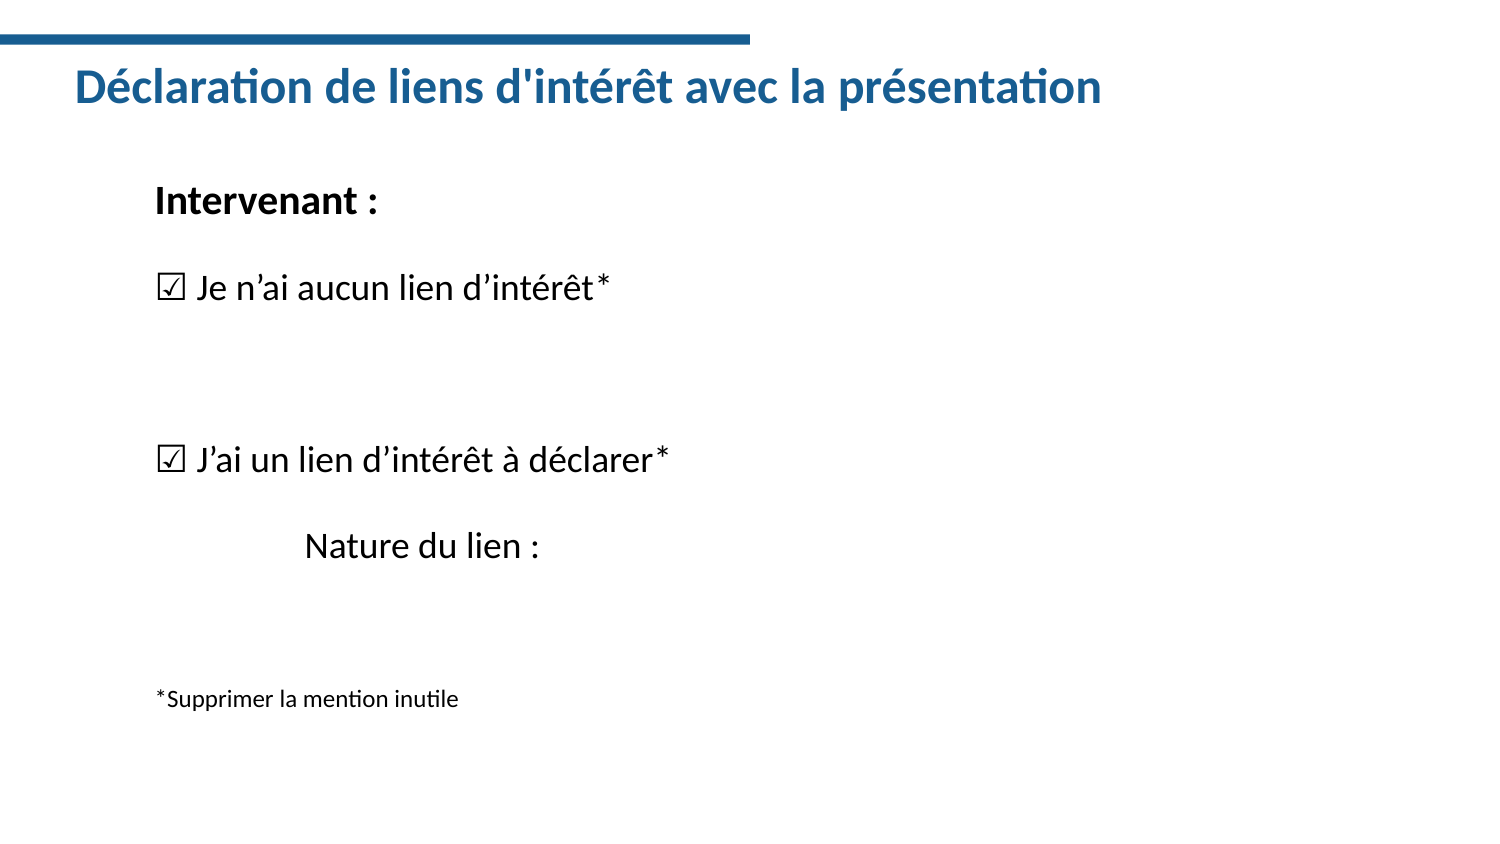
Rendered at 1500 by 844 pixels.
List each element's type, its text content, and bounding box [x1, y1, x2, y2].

text_box [0, 34, 750, 45]
text_box ☑ Je n’ai aucun lien d’intérêt* ☑ J’ai un lien d’intérêt à déclarer* Nature du lien : *Supprimer la mention inutile [139, 260, 1415, 761]
title Déclaration de liens d'intérêt avec la présentation [59, 39, 1354, 136]
list Intervenant : [139, 165, 1236, 260]
